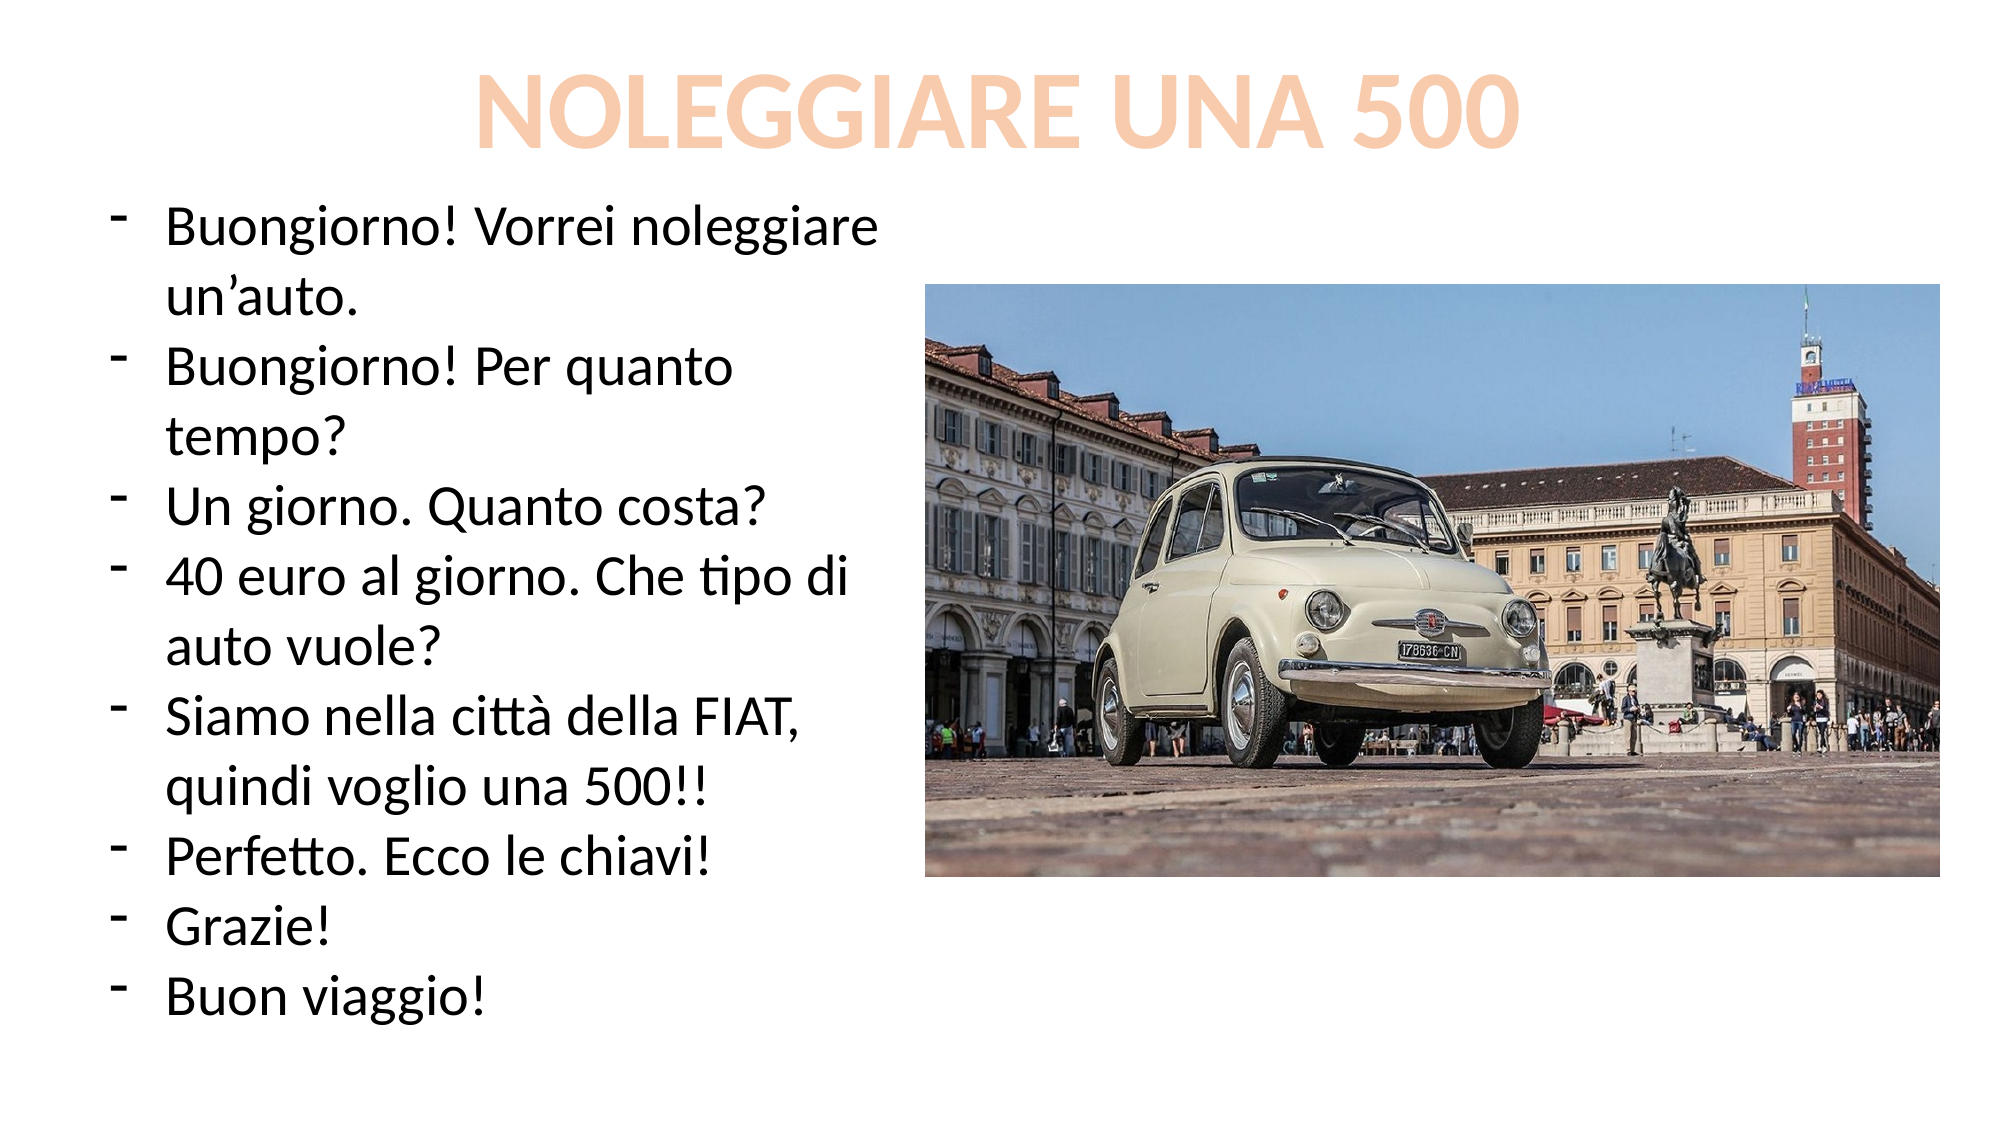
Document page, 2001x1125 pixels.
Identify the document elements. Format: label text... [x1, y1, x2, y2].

text_box NOLEGGIARE UNA 500 [458, 28, 1538, 179]
text_box Buongiorno! Vorrei noleggiare un’auto. Buongiorno! Per quanto tempo? Un giorno. Quanto costa? 40 euro al giorno. Che tipo di auto vuole? Siamo nella città della FIAT, quindi voglio una 500!! Perfetto. Ecco le chiavi! Grazie! Buon viaggio! [94, 179, 926, 1085]
picture [925, 284, 1940, 877]
